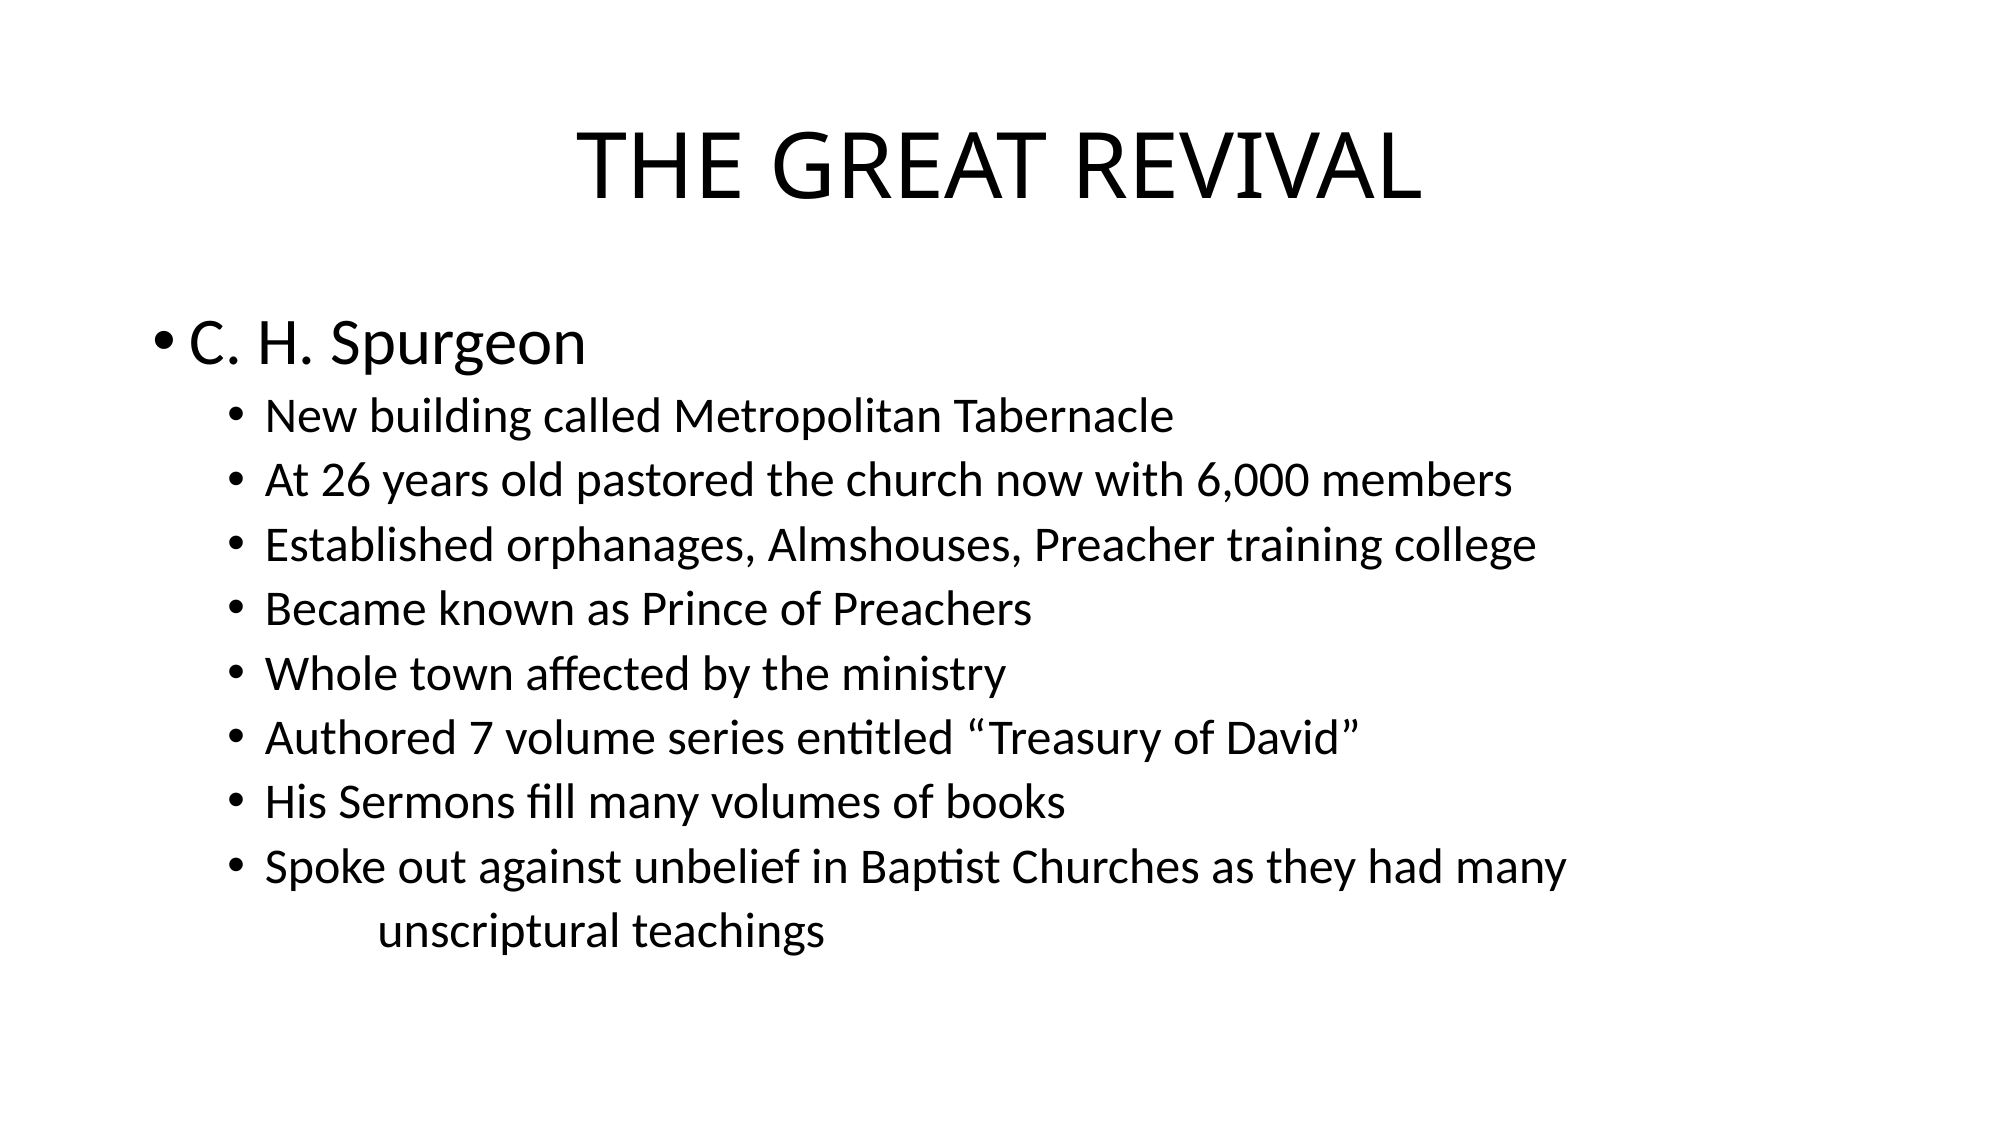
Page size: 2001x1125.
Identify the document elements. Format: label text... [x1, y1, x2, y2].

list C. H. Spurgeon New building called Metropolitan Tabernacle At 26 years old pastored the church now with 6,000 members Established orphanages, Almshouses, Preacher training college Became known as Prince of Preachers Whole town affected by the ministry Authored 7 volume series entitled “Treasury of David” His Sermons fill many volumes of books Spoke out against unbelief in Baptist Churches as they had many unscriptural teachings [137, 299, 1863, 1014]
title THE GREAT REVIVAL [137, 59, 1863, 278]
